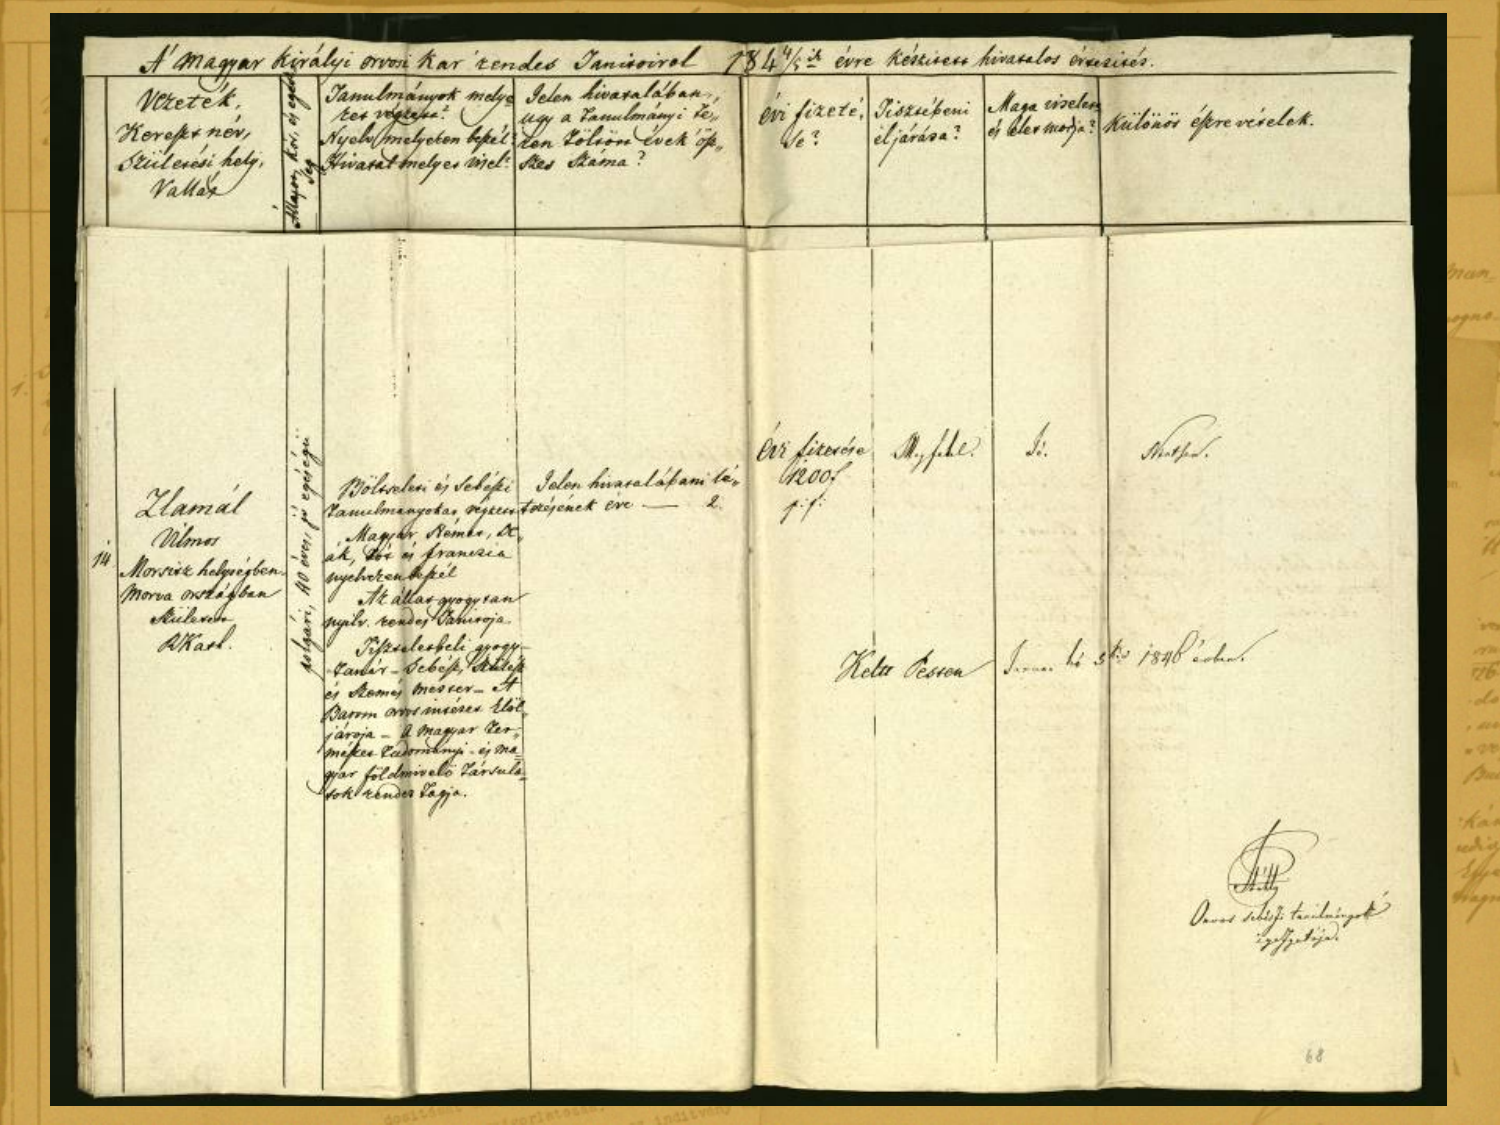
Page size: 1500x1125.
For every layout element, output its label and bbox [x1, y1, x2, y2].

list [50, 13, 1447, 1106]
picture [0, 0, 1500, 1125]
